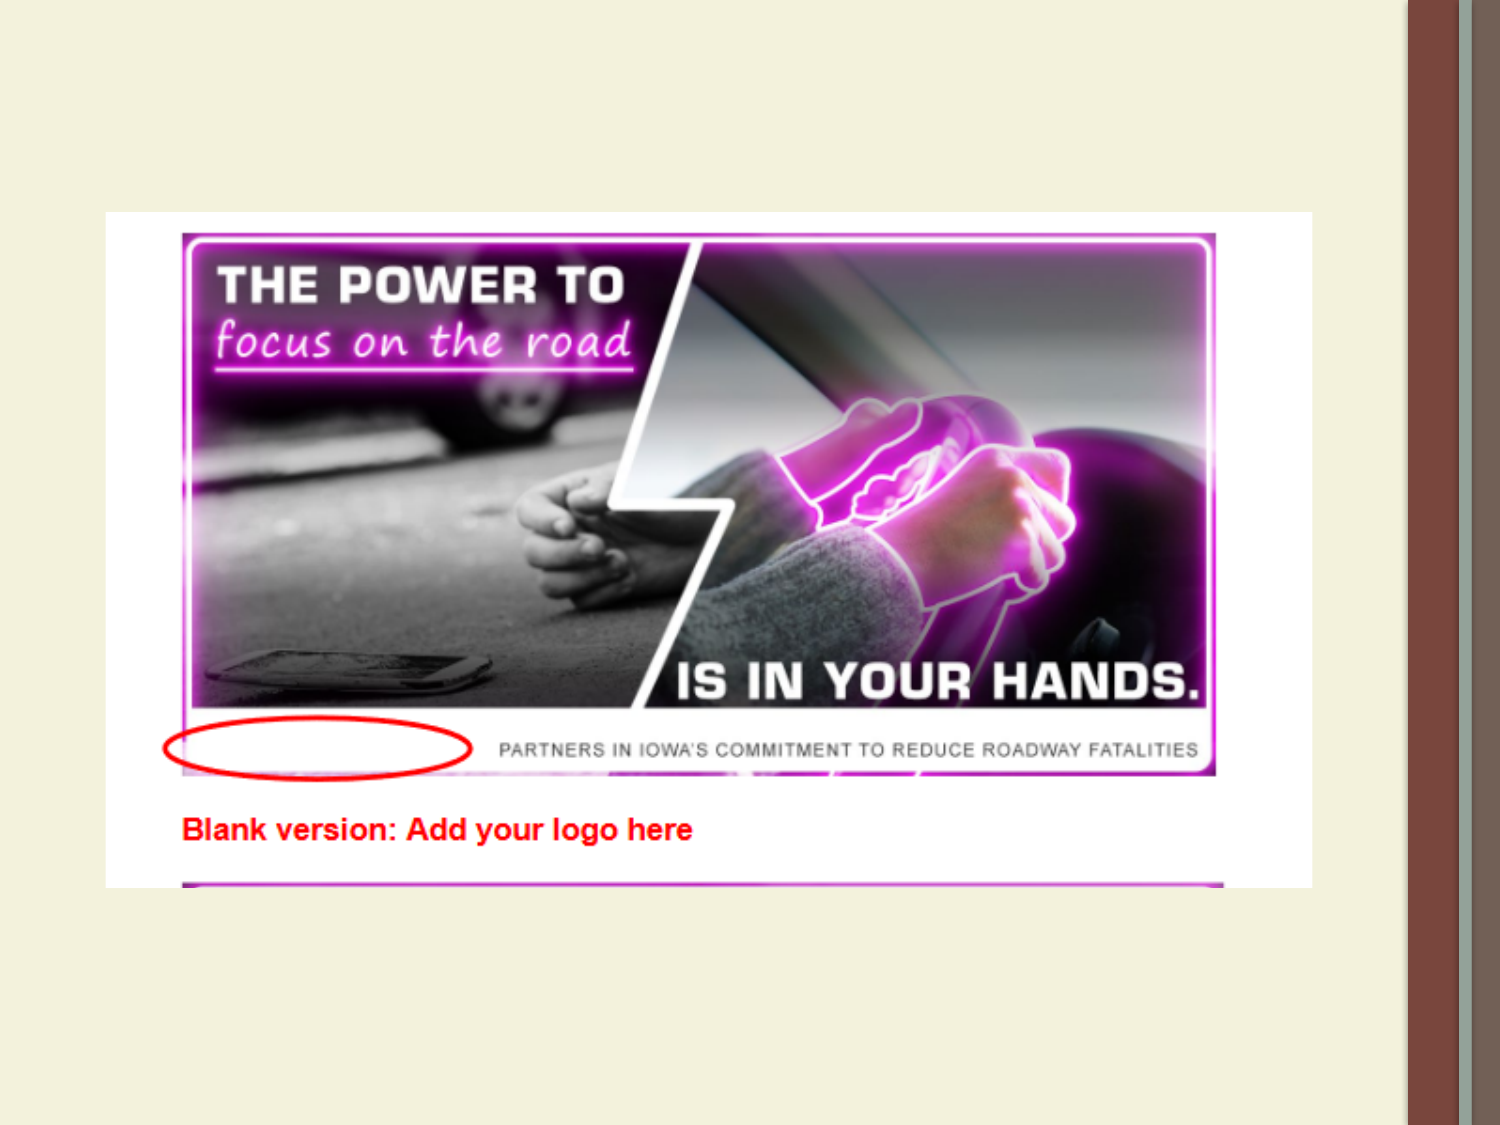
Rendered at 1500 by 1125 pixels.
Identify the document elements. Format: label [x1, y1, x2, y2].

picture [105, 212, 1313, 888]
